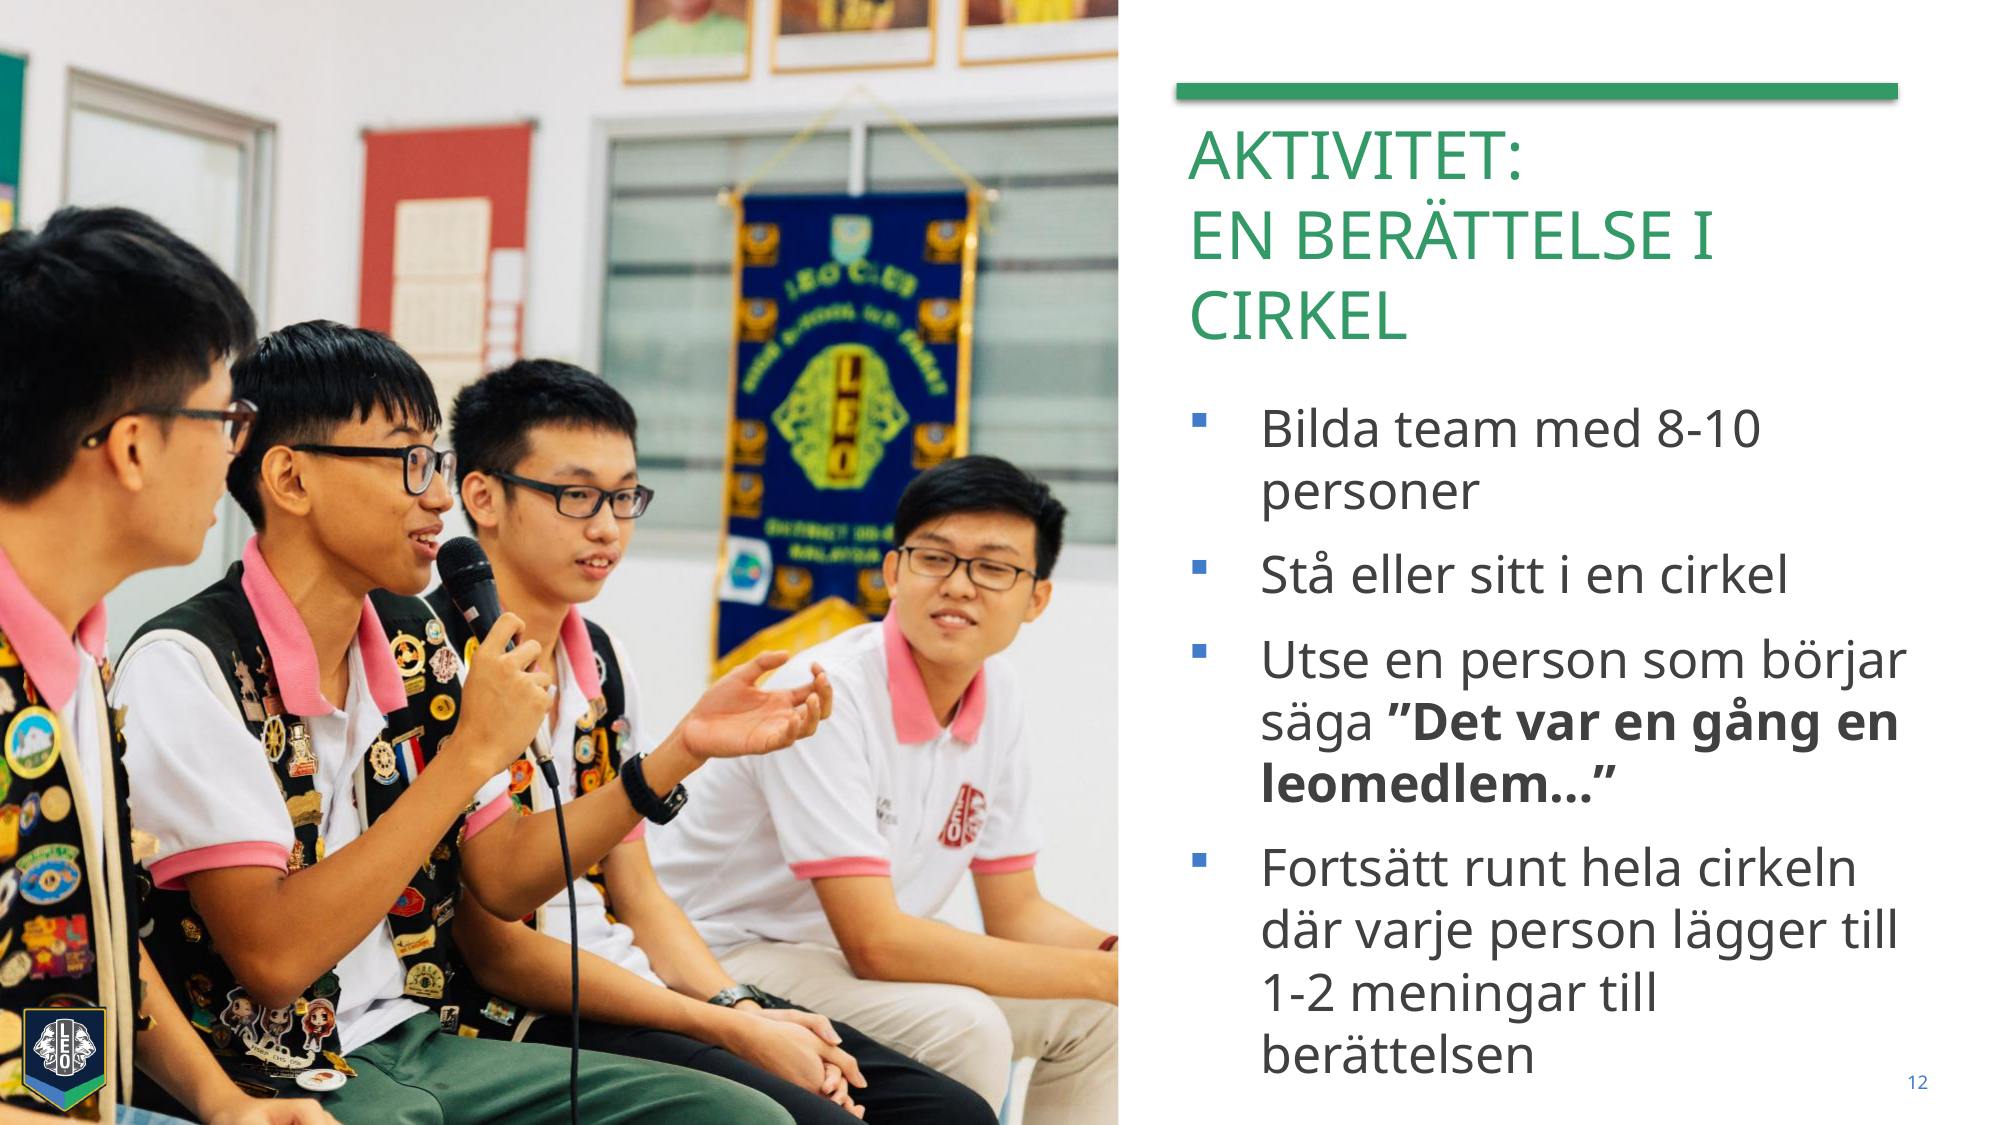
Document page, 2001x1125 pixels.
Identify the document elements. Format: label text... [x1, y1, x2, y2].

slide_number 12 [1770, 1053, 1944, 1114]
picture [0, 0, 1119, 1125]
text_box Bilda team med 8-10 personer Stå eller sitt i en cirkel Utse en person som börjar säga ”Det var en gång en leomedlem…” Fortsätt runt hela cirkeln där varje person lägger till 1-2 meningar till berättelsen [1173, 388, 1940, 1096]
title Aktivitet: En berättelse i cirkel [1173, 92, 1823, 361]
